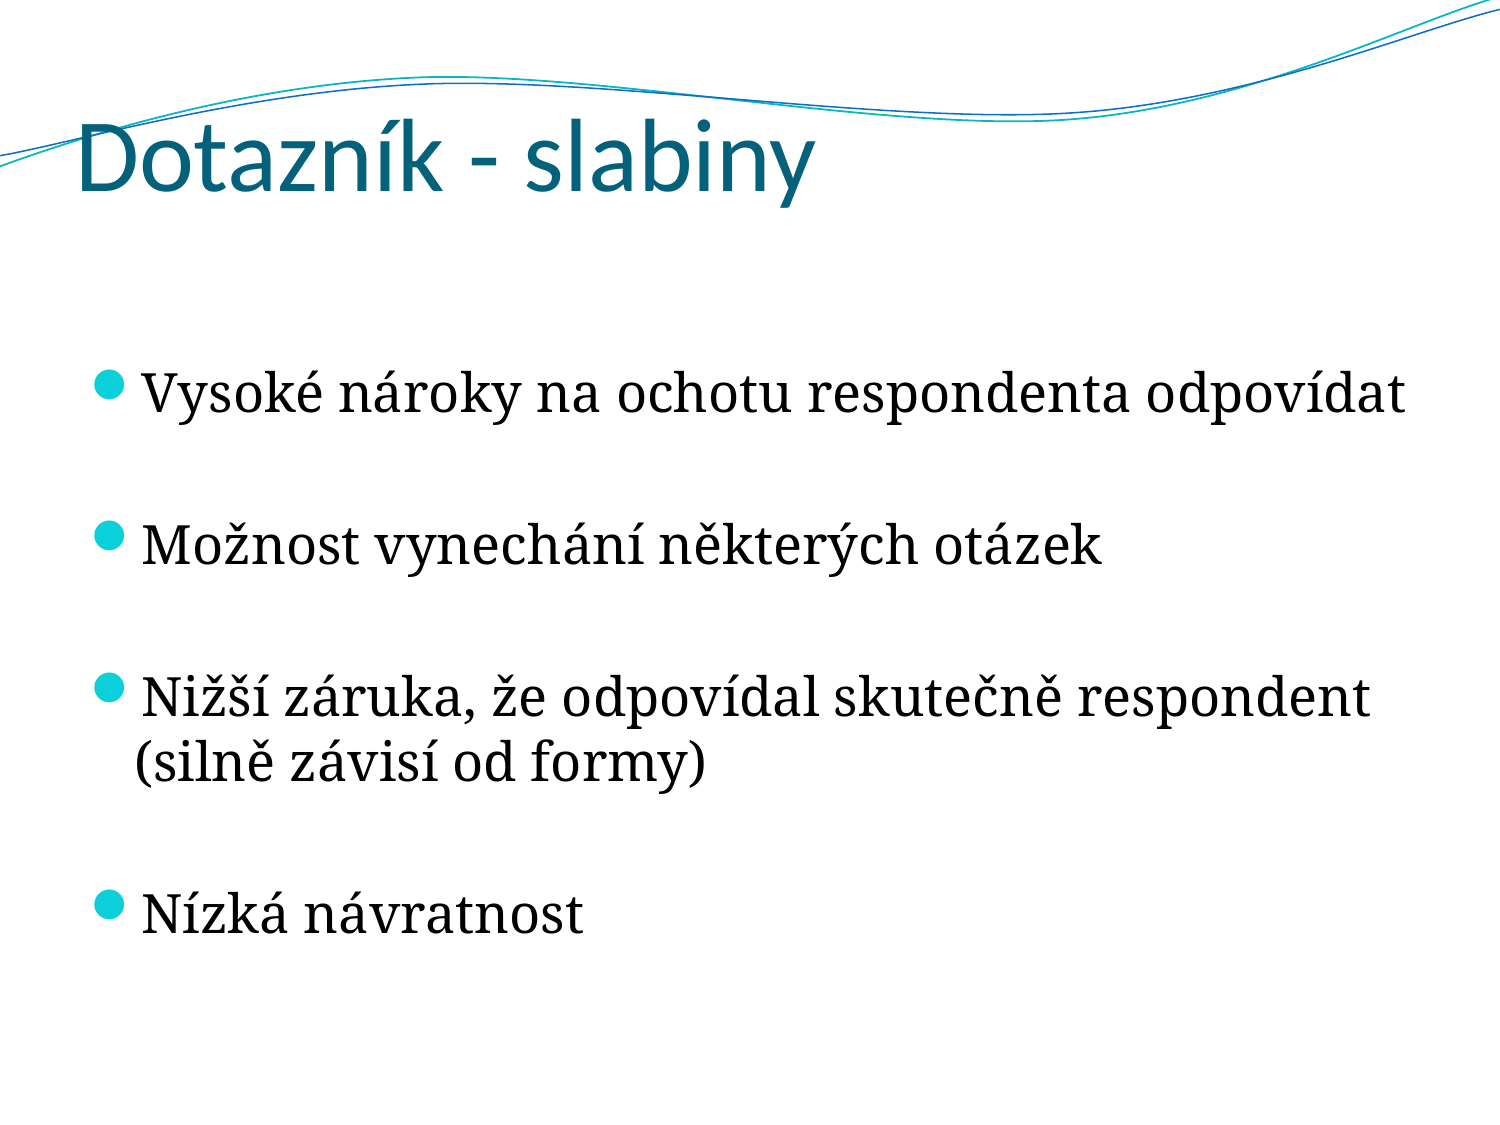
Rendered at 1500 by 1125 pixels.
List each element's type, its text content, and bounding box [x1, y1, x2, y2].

list Vysoké nároky na ochotu respondenta odpovídat Možnost vynechání některých otázek Nižší záruka, že odpovídal skutečně respondent (silně závisí od formy) Nízká návratnost [74, 274, 1426, 1088]
title Dotazník - slabiny [74, 24, 1426, 213]
